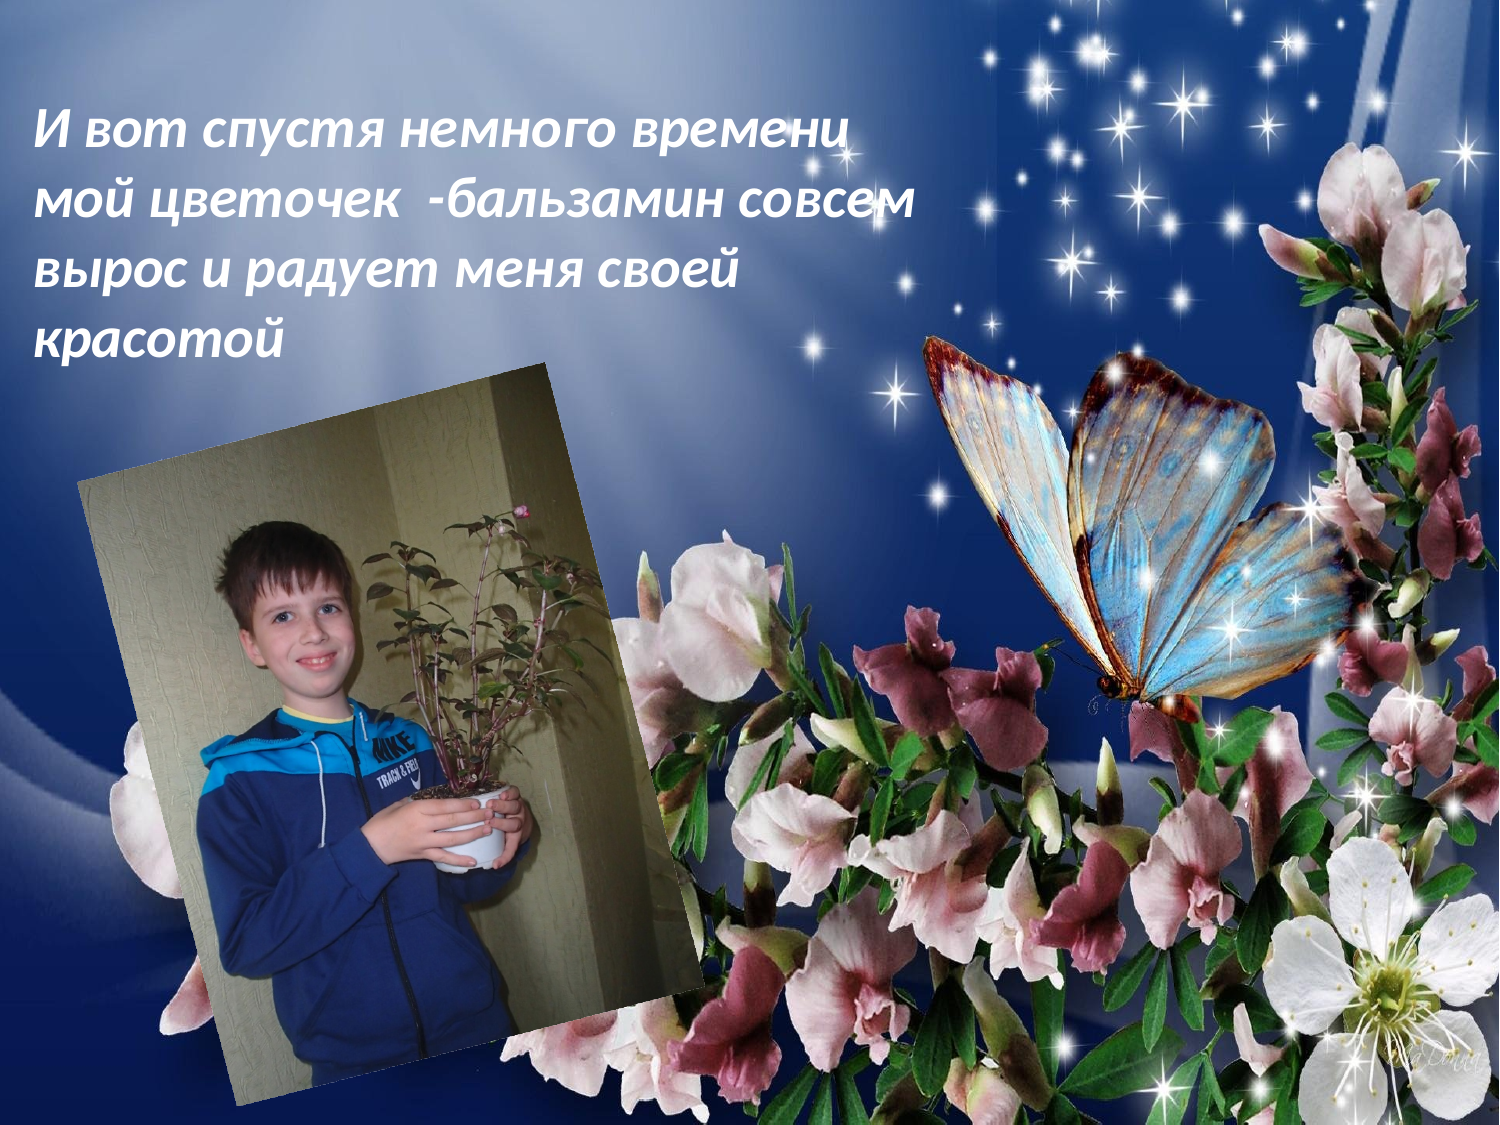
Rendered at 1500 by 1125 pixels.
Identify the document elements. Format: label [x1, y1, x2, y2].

picture [68, 491, 713, 976]
list [0, 0, 1500, 1125]
